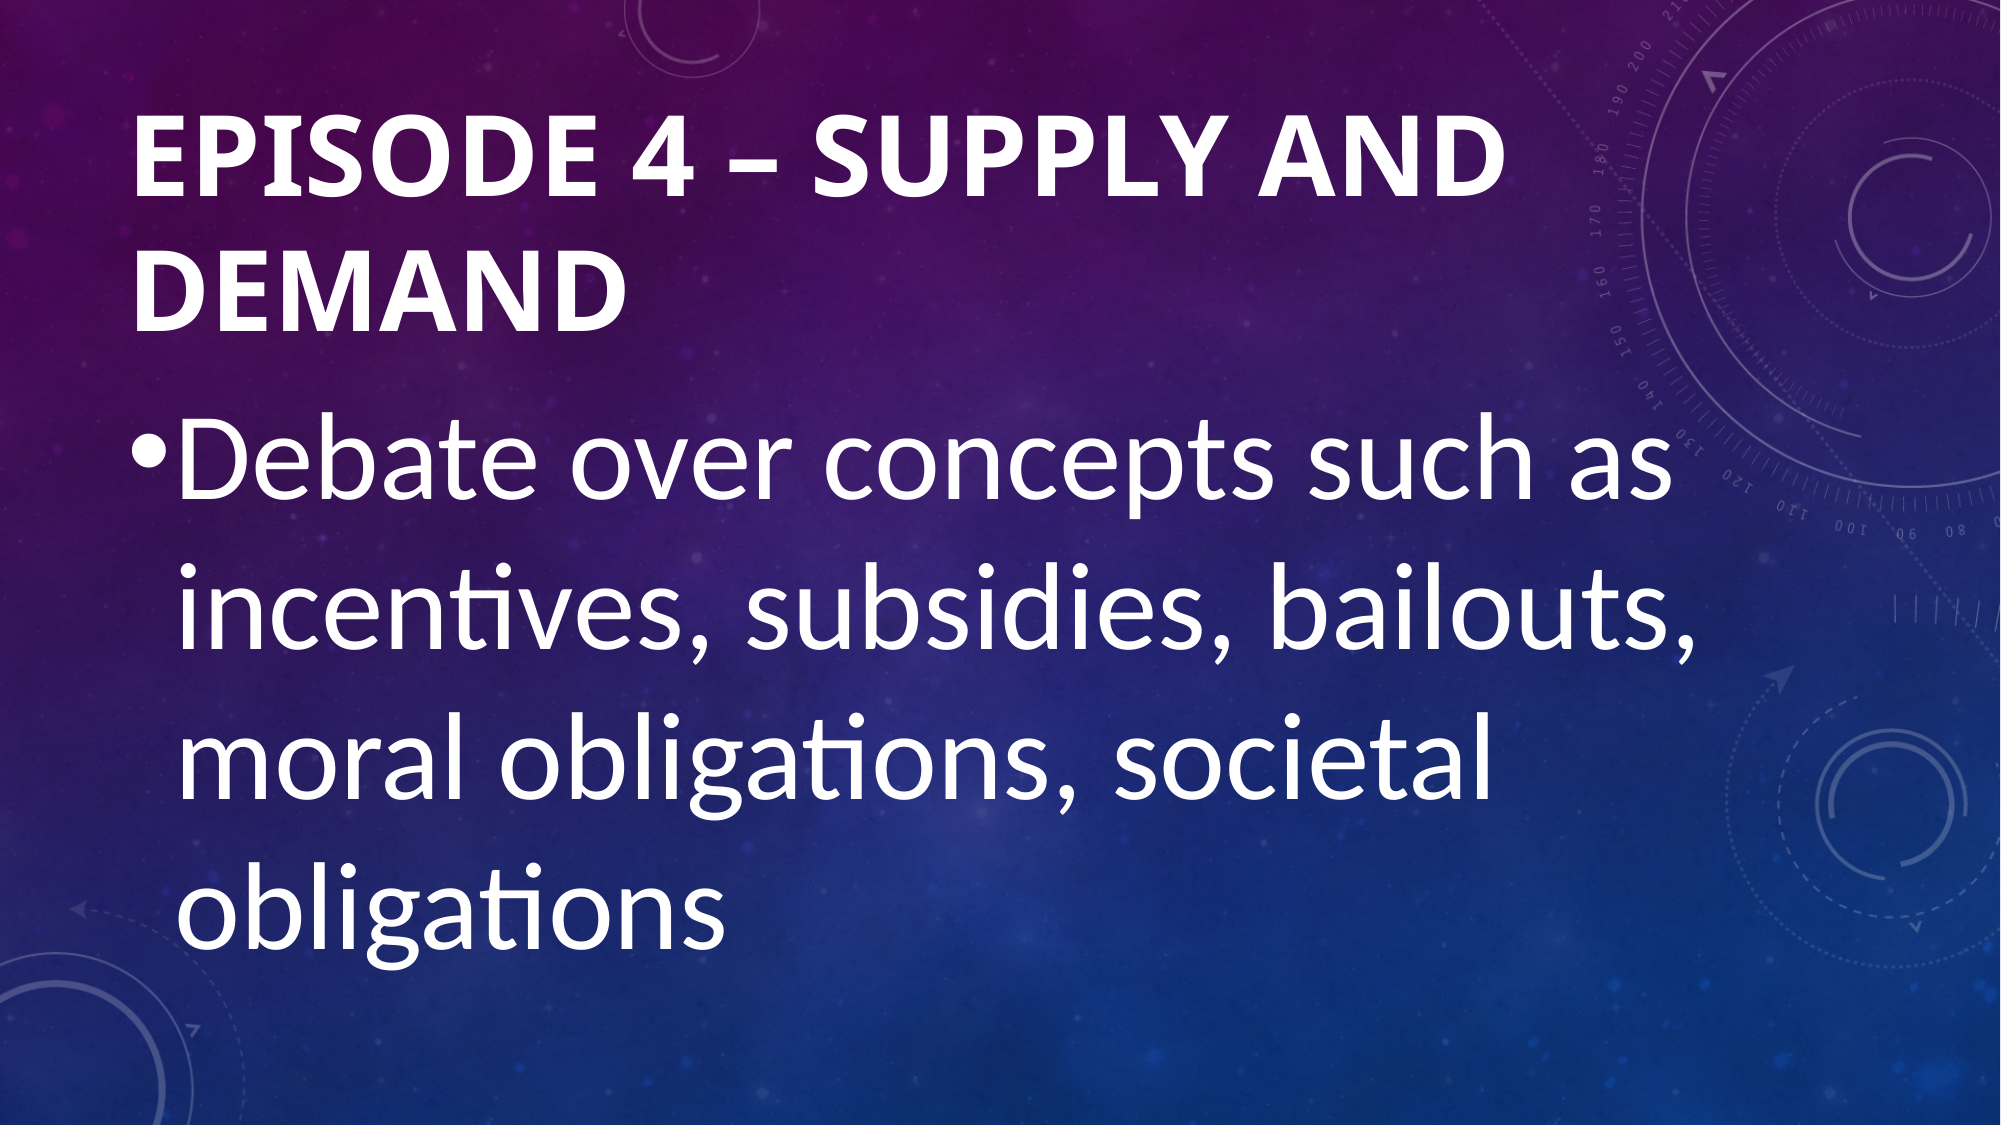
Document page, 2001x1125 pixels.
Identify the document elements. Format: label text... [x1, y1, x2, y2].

list Debate over concepts such as incentives, subsidies, bailouts, moral obligations, societal obligations [112, 351, 1775, 998]
picture [0, 0, 2001, 1125]
title Episode 4 – Supply and Demand [112, 99, 1775, 339]
